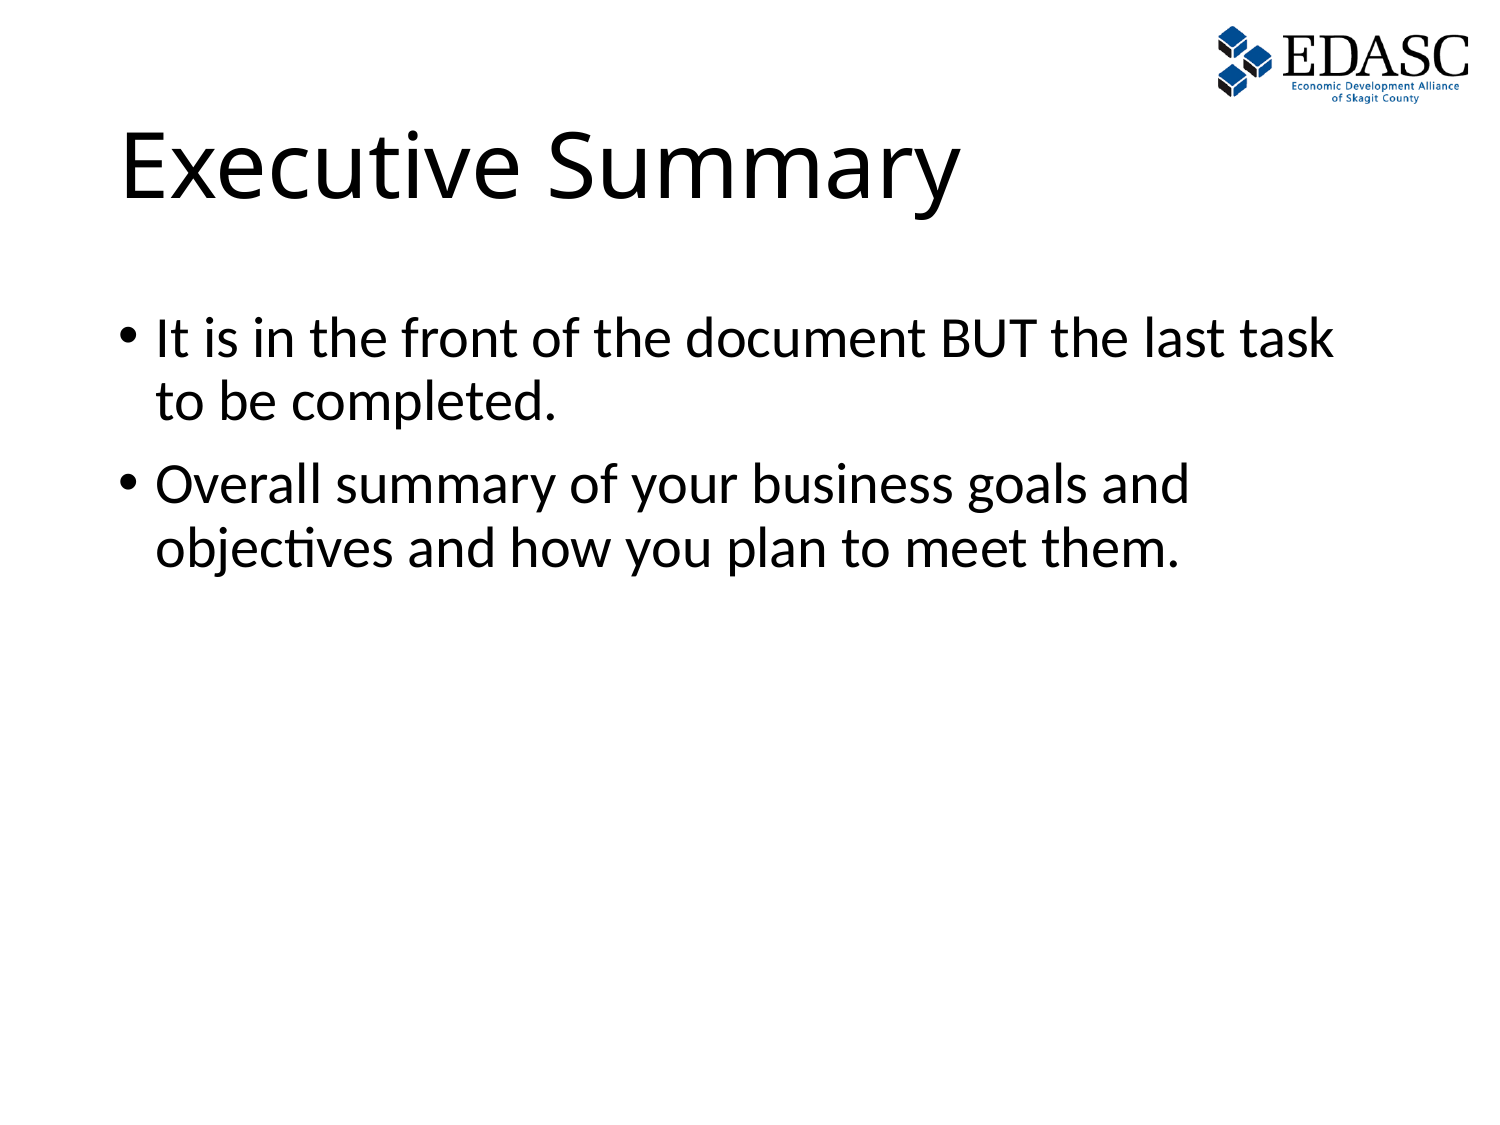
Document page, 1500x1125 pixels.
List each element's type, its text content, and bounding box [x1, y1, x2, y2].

list It is in the front of the document BUT the last task to be completed. Overall summary of your business goals and objectives and how you plan to meet them. [103, 299, 1397, 1014]
picture [1193, 15, 1476, 104]
title Executive Summary [103, 59, 1397, 278]
